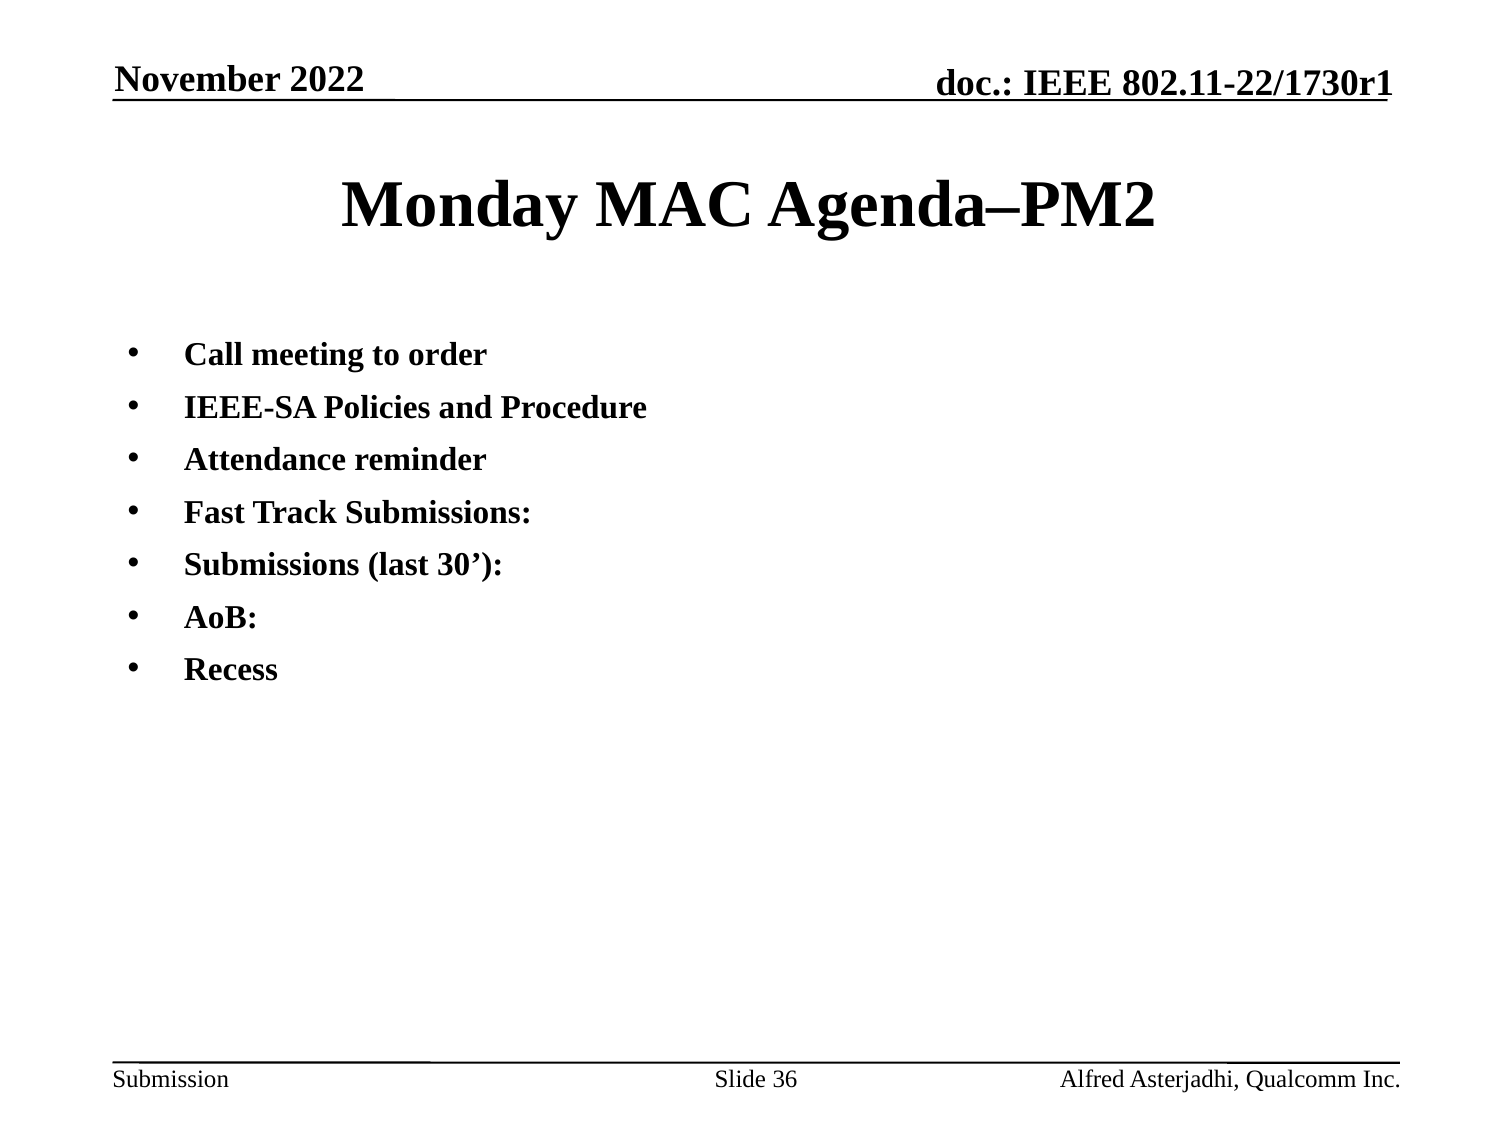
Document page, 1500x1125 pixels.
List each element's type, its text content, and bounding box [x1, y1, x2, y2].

slide_number Slide 36 [712, 1061, 800, 1123]
list Call meeting to order IEEE-SA Policies and Procedure Attendance reminder Fast Track Submissions: Submissions (last 30’): AoB: Recess [112, 324, 1388, 1000]
title Monday MAC Agenda–PM2 [112, 112, 1388, 288]
footer Alfred Asterjadhi, Qualcomm Inc. [878, 1061, 1402, 1093]
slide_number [114, 54, 423, 100]
